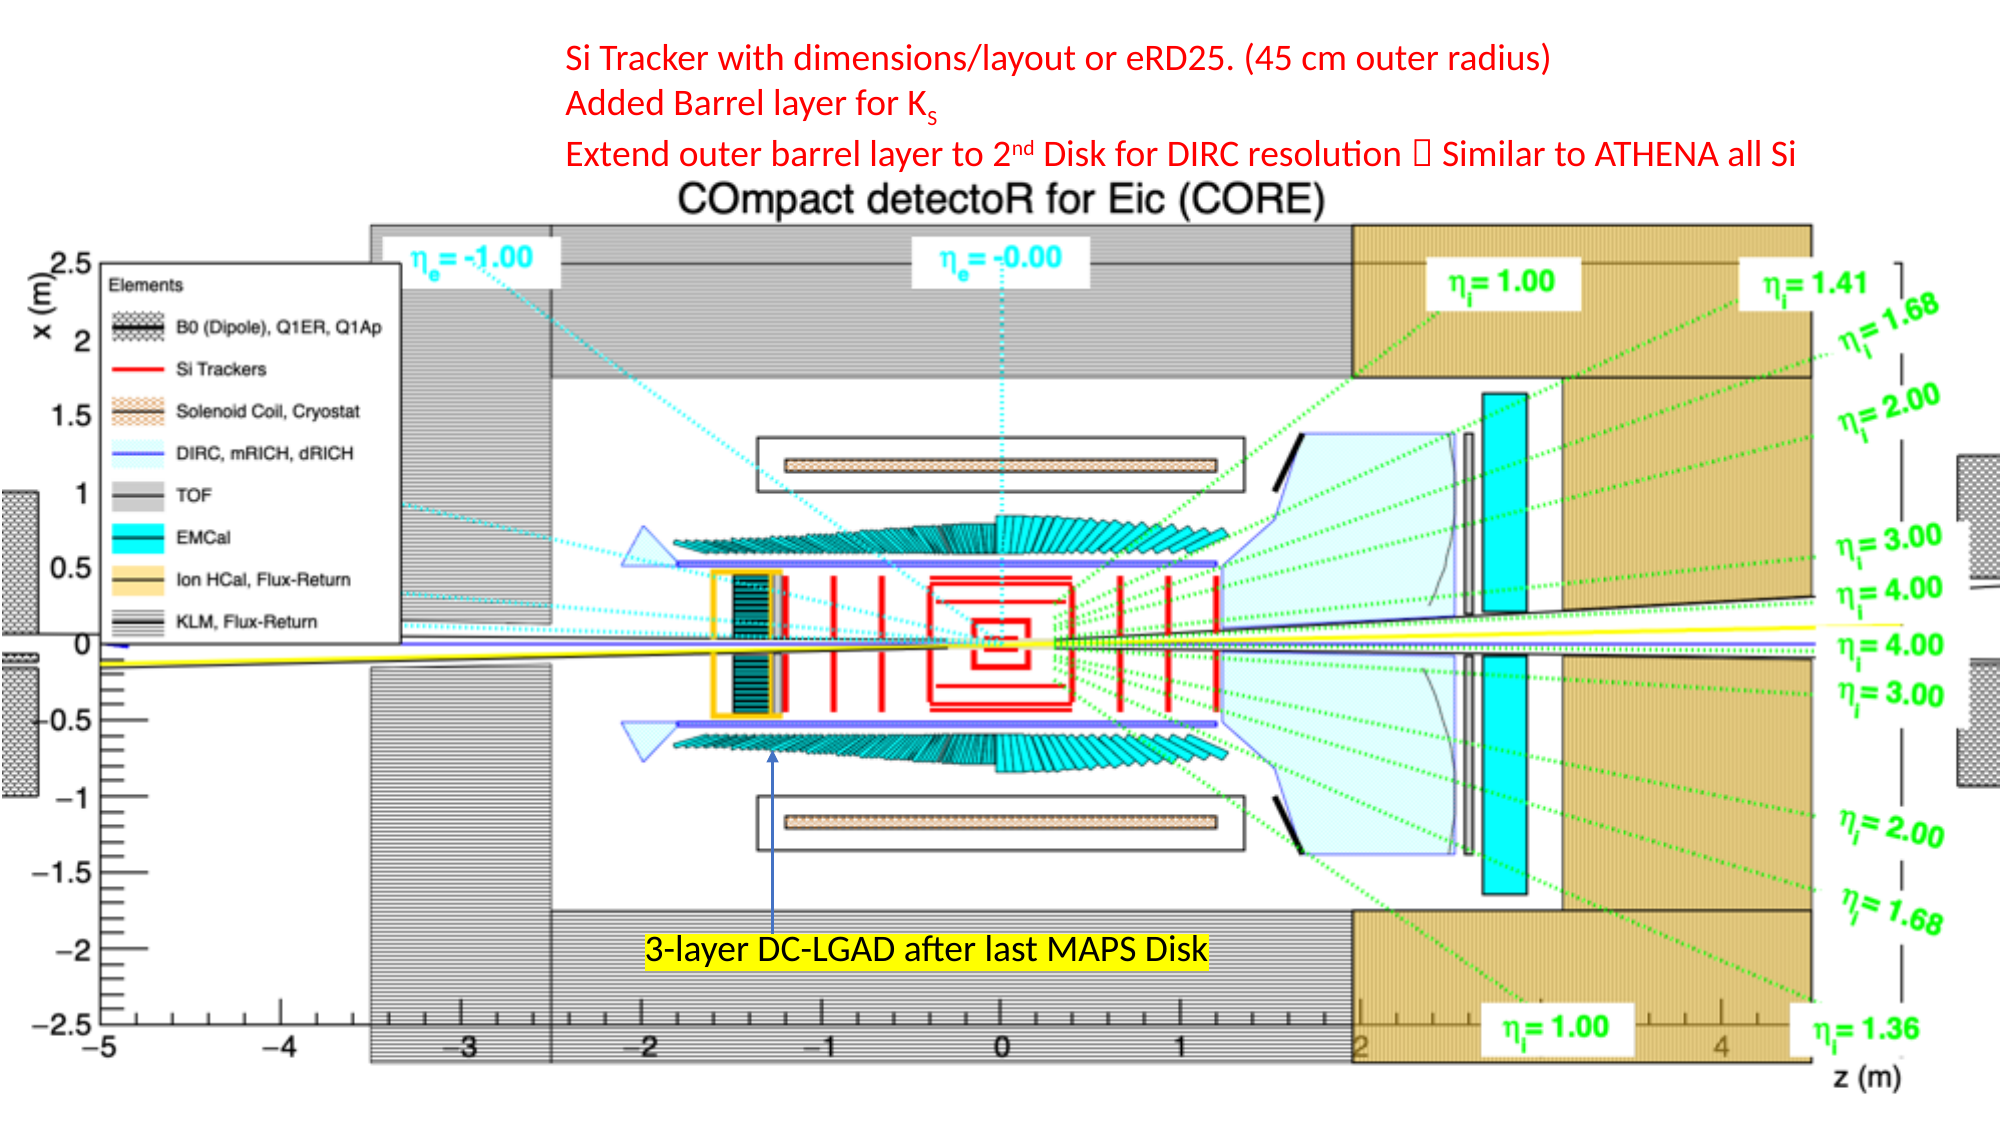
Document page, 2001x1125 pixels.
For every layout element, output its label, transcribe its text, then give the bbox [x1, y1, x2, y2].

picture [2, 169, 2000, 1122]
text_box Si Tracker with dimensions/layout or eRD25. (45 cm outer radius) Added Barrel layer for KS Extend outer barrel layer to 2nd Disk for DIRC resolution  Similar to ATHENA all Si [550, 25, 1812, 169]
